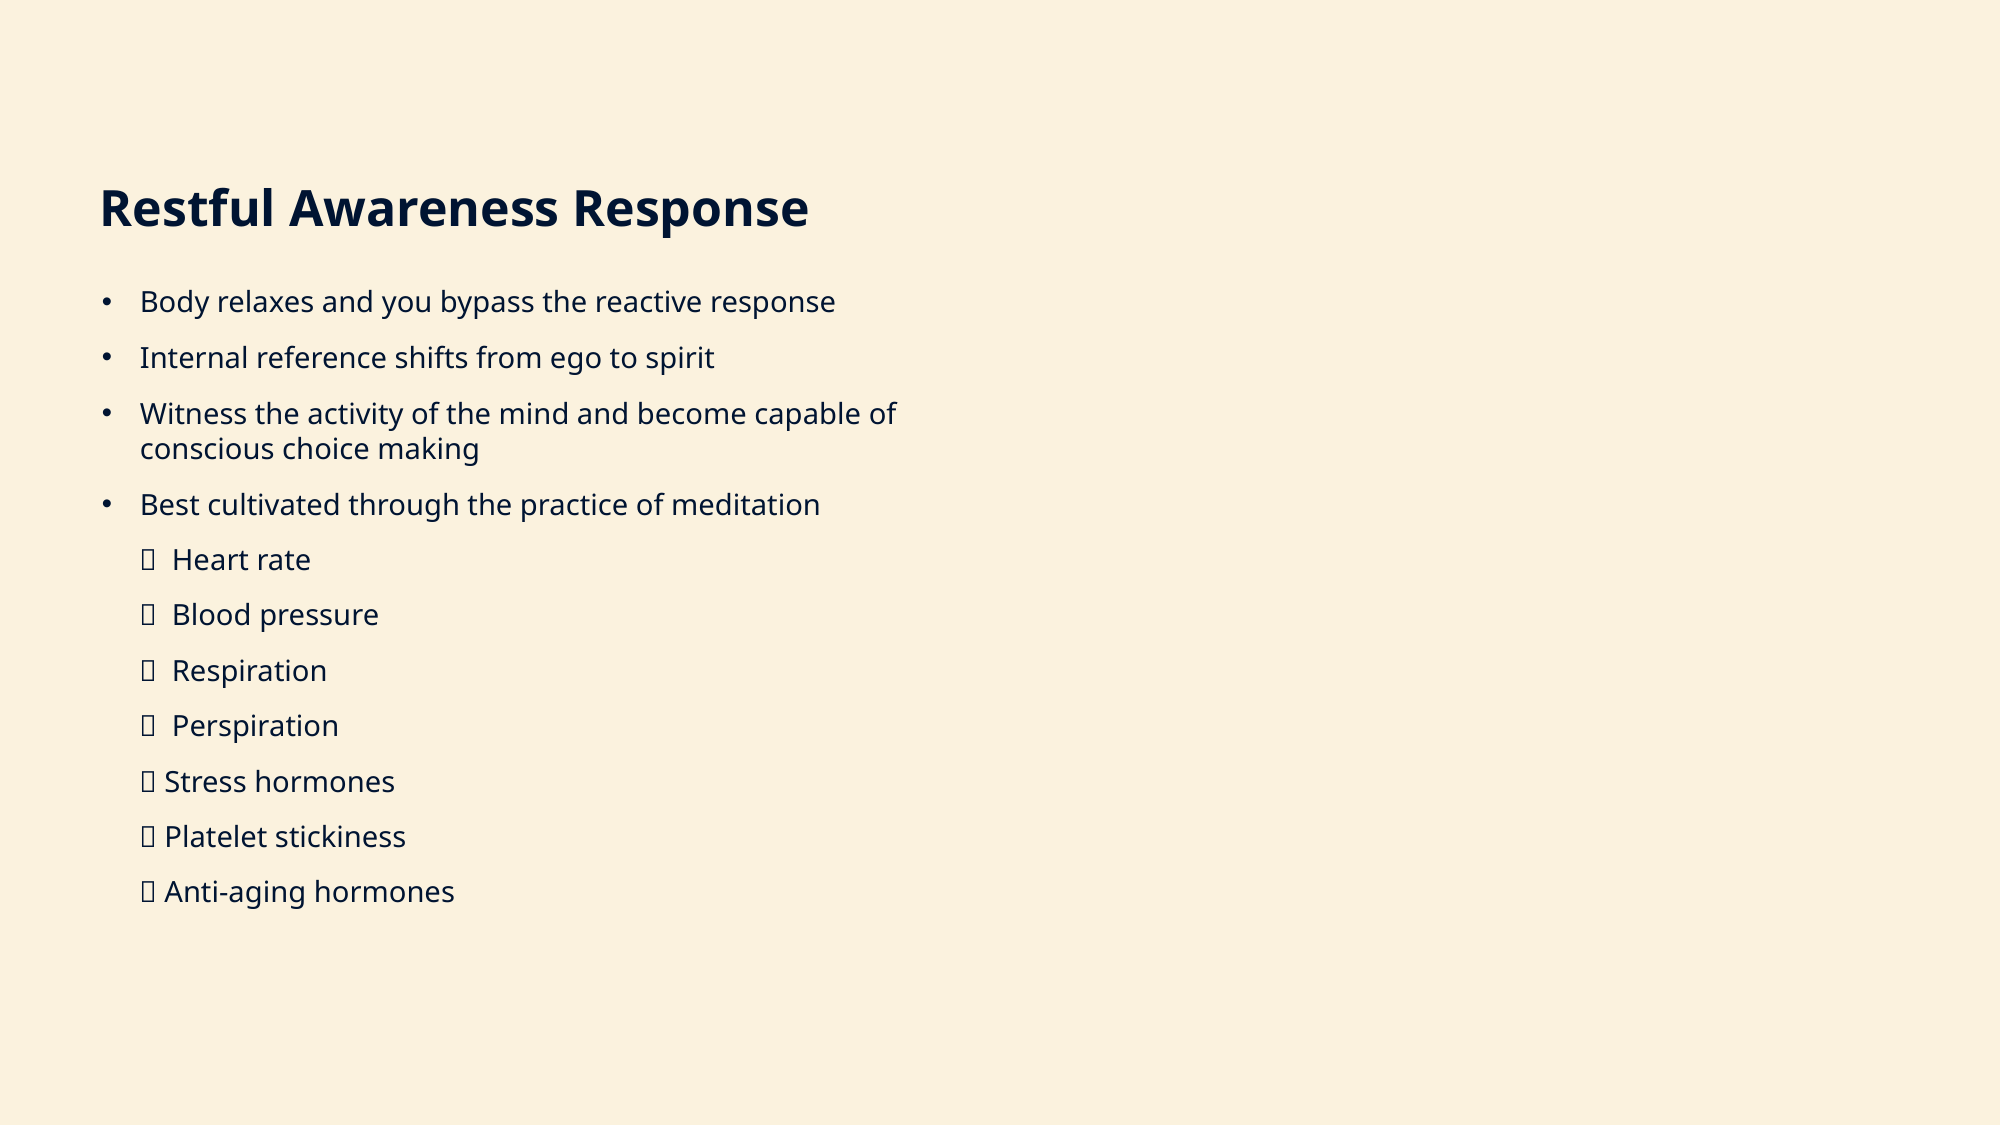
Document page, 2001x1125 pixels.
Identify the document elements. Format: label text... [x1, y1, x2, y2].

text_box Body relaxes and you bypass the reactive response Internal reference shifts from ego to spirit Witness the activity of the mind and become capable of conscious choice making Best cultivated through the practice of meditation  Heart rate  Blood pressure  Respiration  Perspiration  Stress hormones  Platelet stickiness  Anti-aging hormones [101, 283, 1000, 987]
list Restful Awareness Response [99, 164, 1750, 284]
